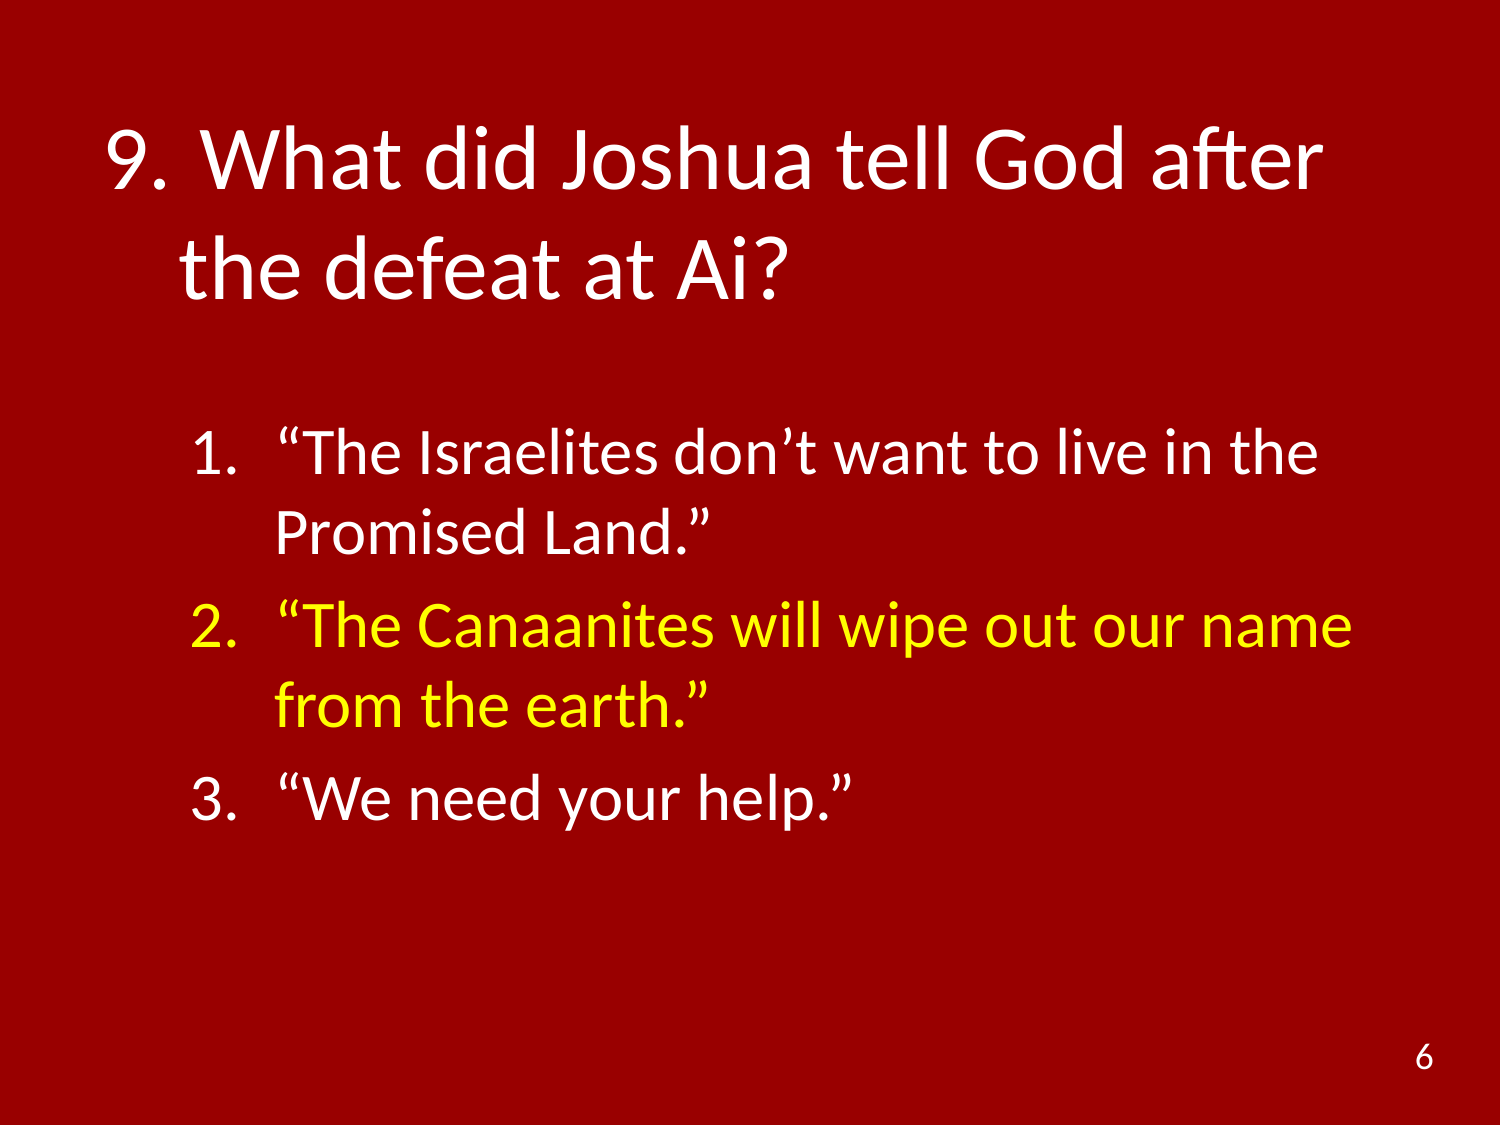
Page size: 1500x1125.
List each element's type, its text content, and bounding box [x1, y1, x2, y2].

subtitle “The Israelites don’t want to live in the Promised Land.” “The Canaanites will wipe out our name from the earth.” “We need your help.” [174, 399, 1375, 800]
text_box 6 [1400, 1024, 1450, 1085]
title 9. What did Joshua tell God after the defeat at Ai? [87, 87, 1425, 329]
